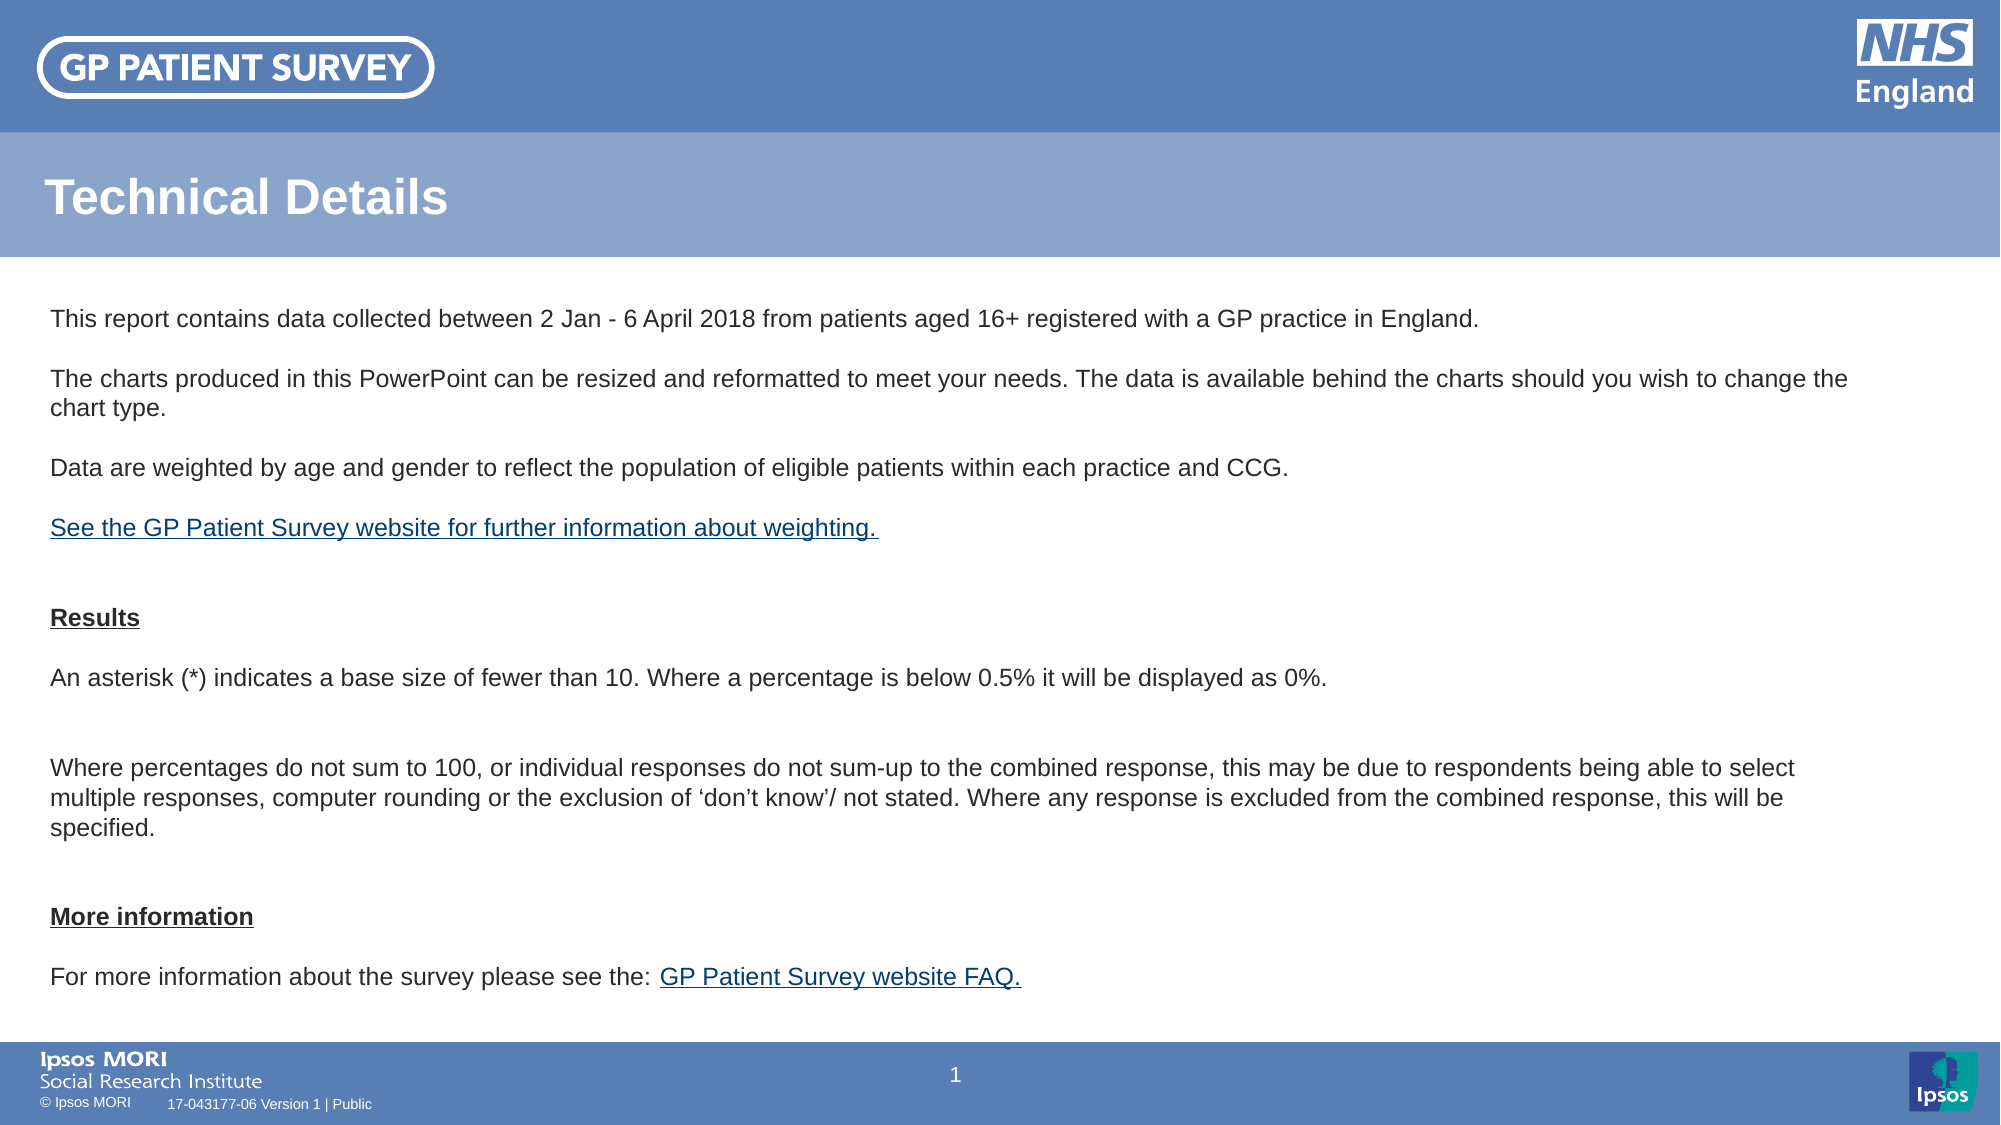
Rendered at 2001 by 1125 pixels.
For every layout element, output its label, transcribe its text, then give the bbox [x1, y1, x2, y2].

picture [36, 35, 435, 100]
picture [1857, 19, 1973, 109]
text_box Technical Details [0, 132, 2000, 258]
text_box This report contains data collected between 2 Jan - 6 April 2018 from patients aged 16+ registered with a GP practice in England. The charts produced in this PowerPoint can be resized and reformatted to meet your needs. The data is available behind the charts should you wish to change the chart type. Data are weighted by age and gender to reflect the population of eligible patients within each practice and CCG. See the GP Patient Survey website for further information about weighting. Results An asterisk (*) indicates a base size of fewer than 10. Where a percentage is below 0.5% it will be displayed as 0%. Where percentages do not sum to 100, or individual responses do not sum-up to the combined response, this may be due to respondents being able to select multiple responses, computer rounding or the exclusion of ‘don’t know’/ not stated. Where any response is excluded from the combined response, this will be specified. More information For more information about the survey please see the: GP Patient Survey website FAQ. [50, 302, 1887, 1049]
